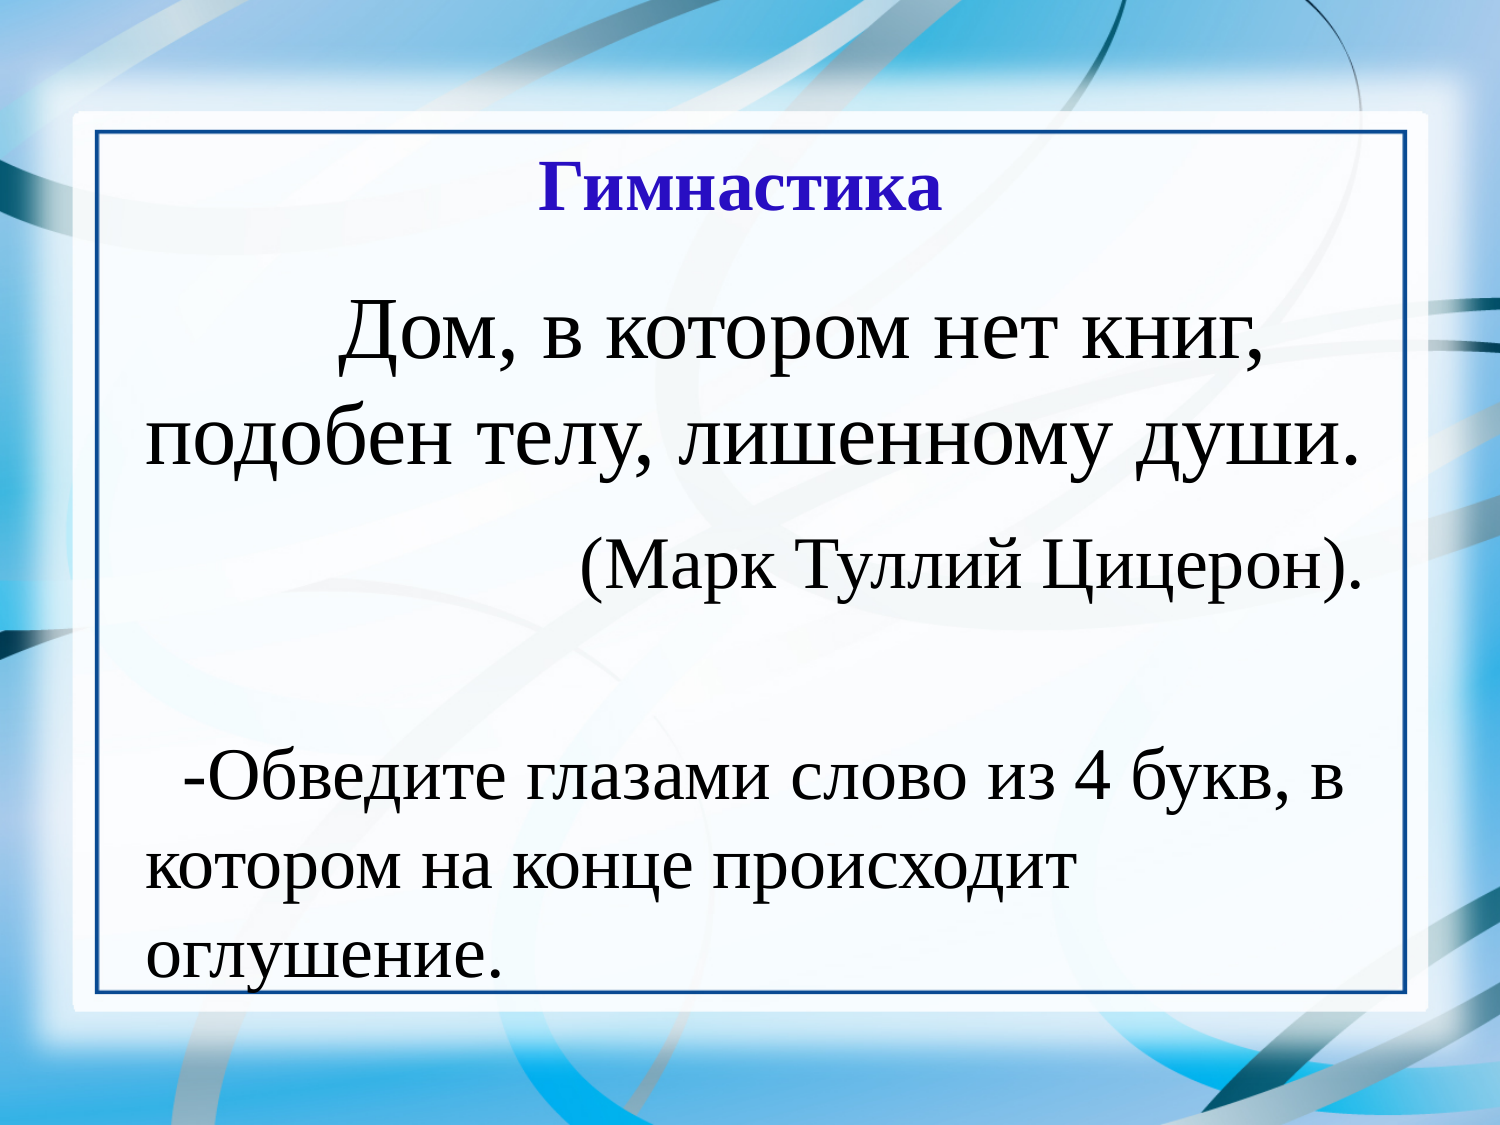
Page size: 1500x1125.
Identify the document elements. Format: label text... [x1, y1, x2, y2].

title Гимнастика [75, 128, 1425, 233]
list Дом, в котором нет книг, подобен телу, лишенному души. (Марк Туллий Цицерон). -Обведите глазами слово из 4 букв, в котором на конце происходит оглушение. [75, 262, 1425, 1005]
picture [0, 0, 1500, 1125]
